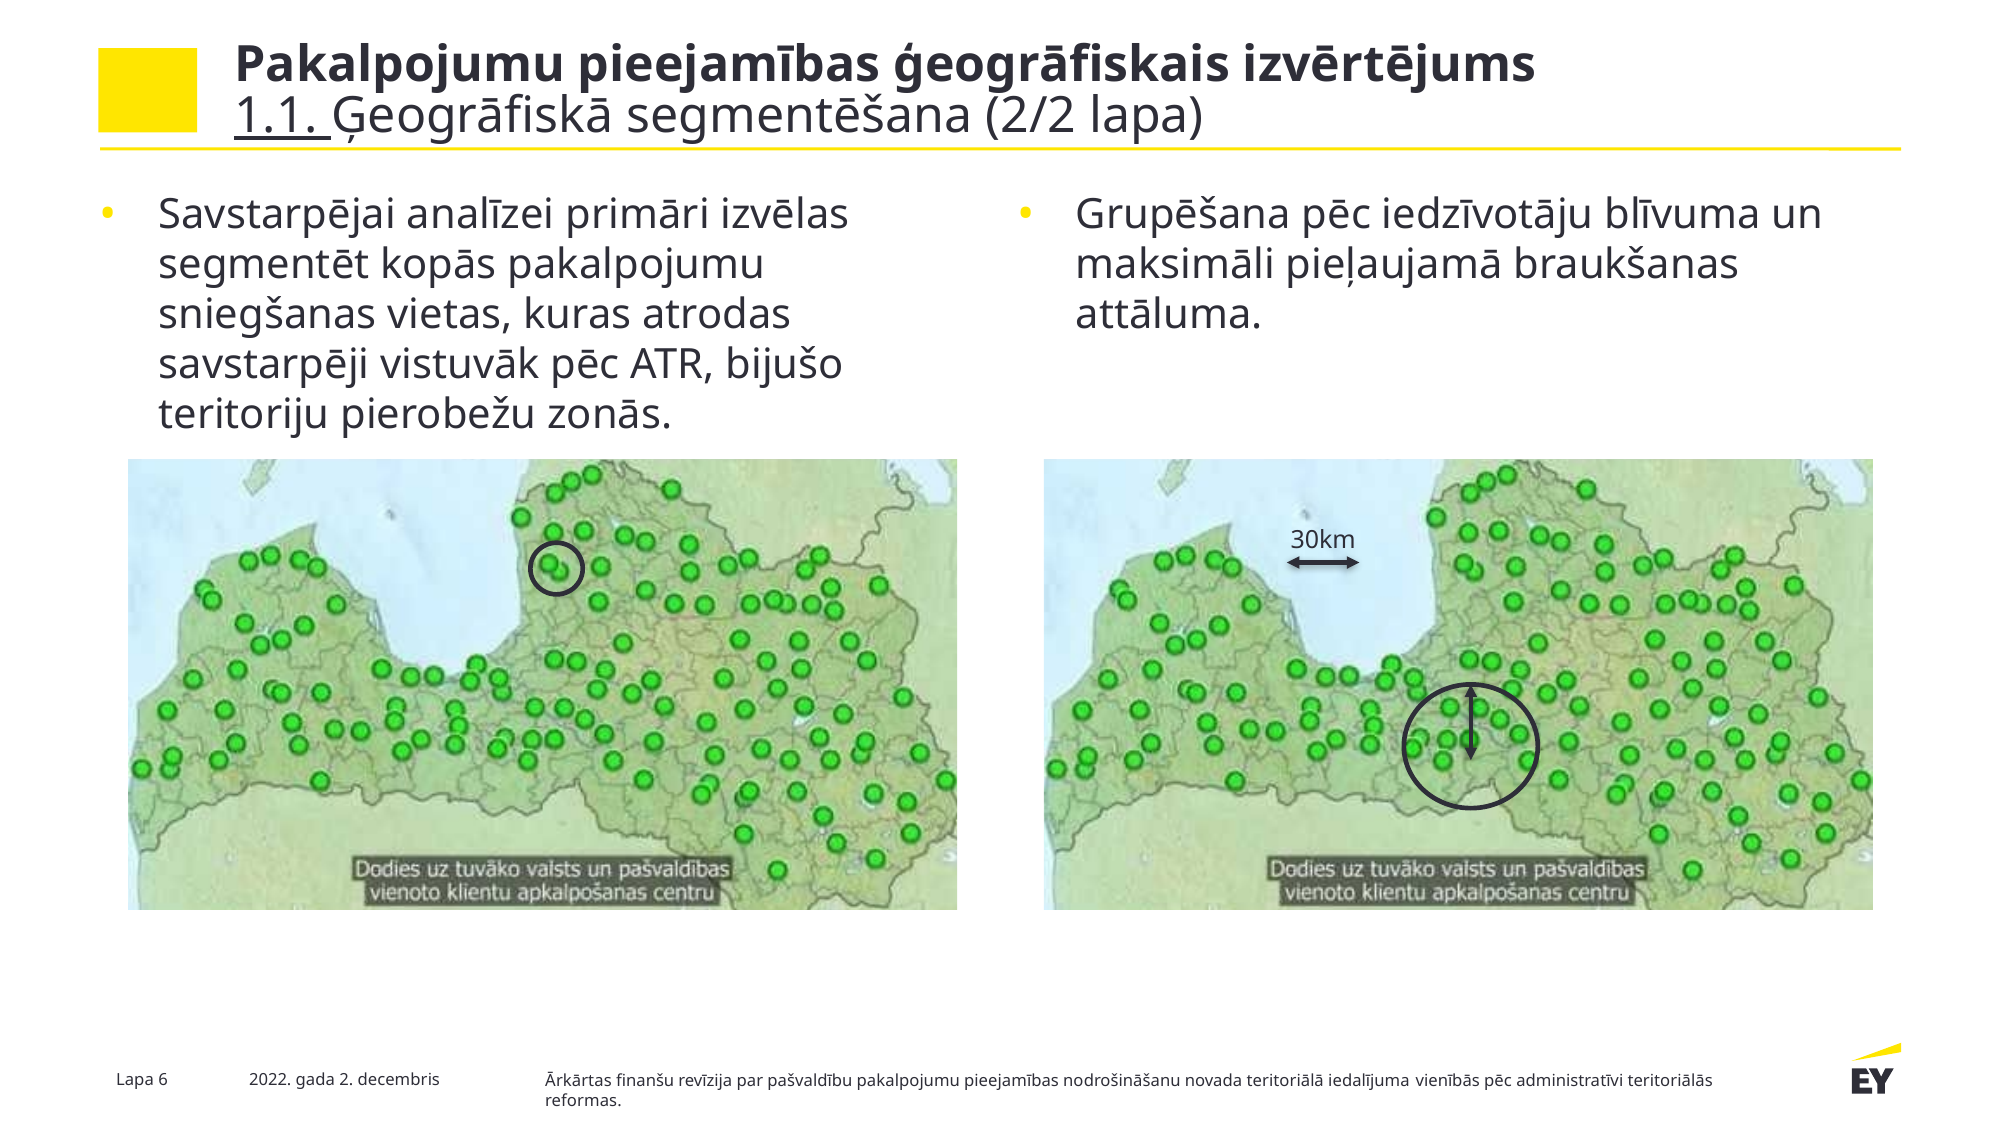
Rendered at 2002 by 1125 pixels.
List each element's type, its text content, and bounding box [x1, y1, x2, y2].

text_box [96, 46, 199, 135]
list Savstarpējai analīzei primāri izvēlas segmentēt kopās pakalpojumu sniegšanas vietas, kuras atrodas savstarpēji vistuvāk pēc ATR, bijušo teritoriju pierobežu zonās. [100, 186, 984, 980]
picture [1043, 459, 1874, 910]
text_box Ārkārtas finanšu revīzija par pašvaldību pakalpojumu pieejamības nodrošināšanu novada teritoriālā iedalījuma vienībās pēc administratīvi teritoriālās reformas. [530, 1062, 1796, 1093]
text_box Pakalpojumu pieejamības ģeogrāfiskais izvērtējums 1.1. Ģeogrāfiskā segmentēšana (2/2 lapa) [234, 40, 1903, 138]
list Grupēšana pēc iedzīvotāju blīvuma un maksimāli pieļaujamā braukšanas attāluma. [1017, 186, 1901, 980]
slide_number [234, 1061, 476, 1092]
slide_number Lapa 6 [101, 1061, 211, 1092]
picture [127, 459, 958, 910]
